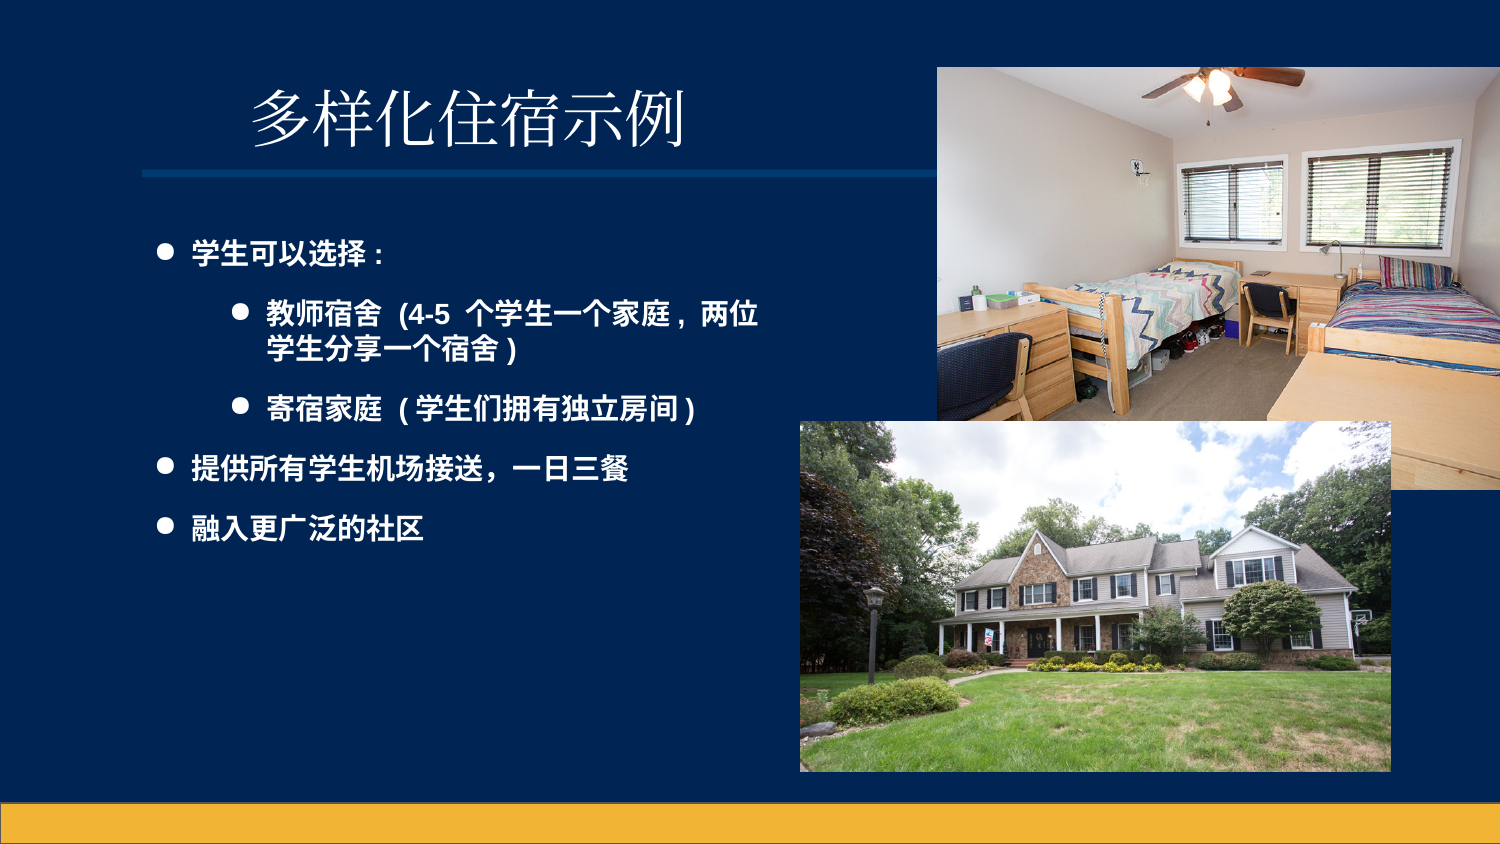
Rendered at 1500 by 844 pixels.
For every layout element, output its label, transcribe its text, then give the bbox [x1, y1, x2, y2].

picture [799, 67, 1500, 773]
text_box 学生可以选择: 教师宿舍 (4-5 个学生一个家庭, 两位学生分享一个宿舍) 寄宿家庭 (学生们拥有独立房间) 提供所有学生机场接送，一日三餐 融入更广泛的社区 [101, 220, 778, 737]
title 多样化住宿示例 [0, 67, 936, 168]
